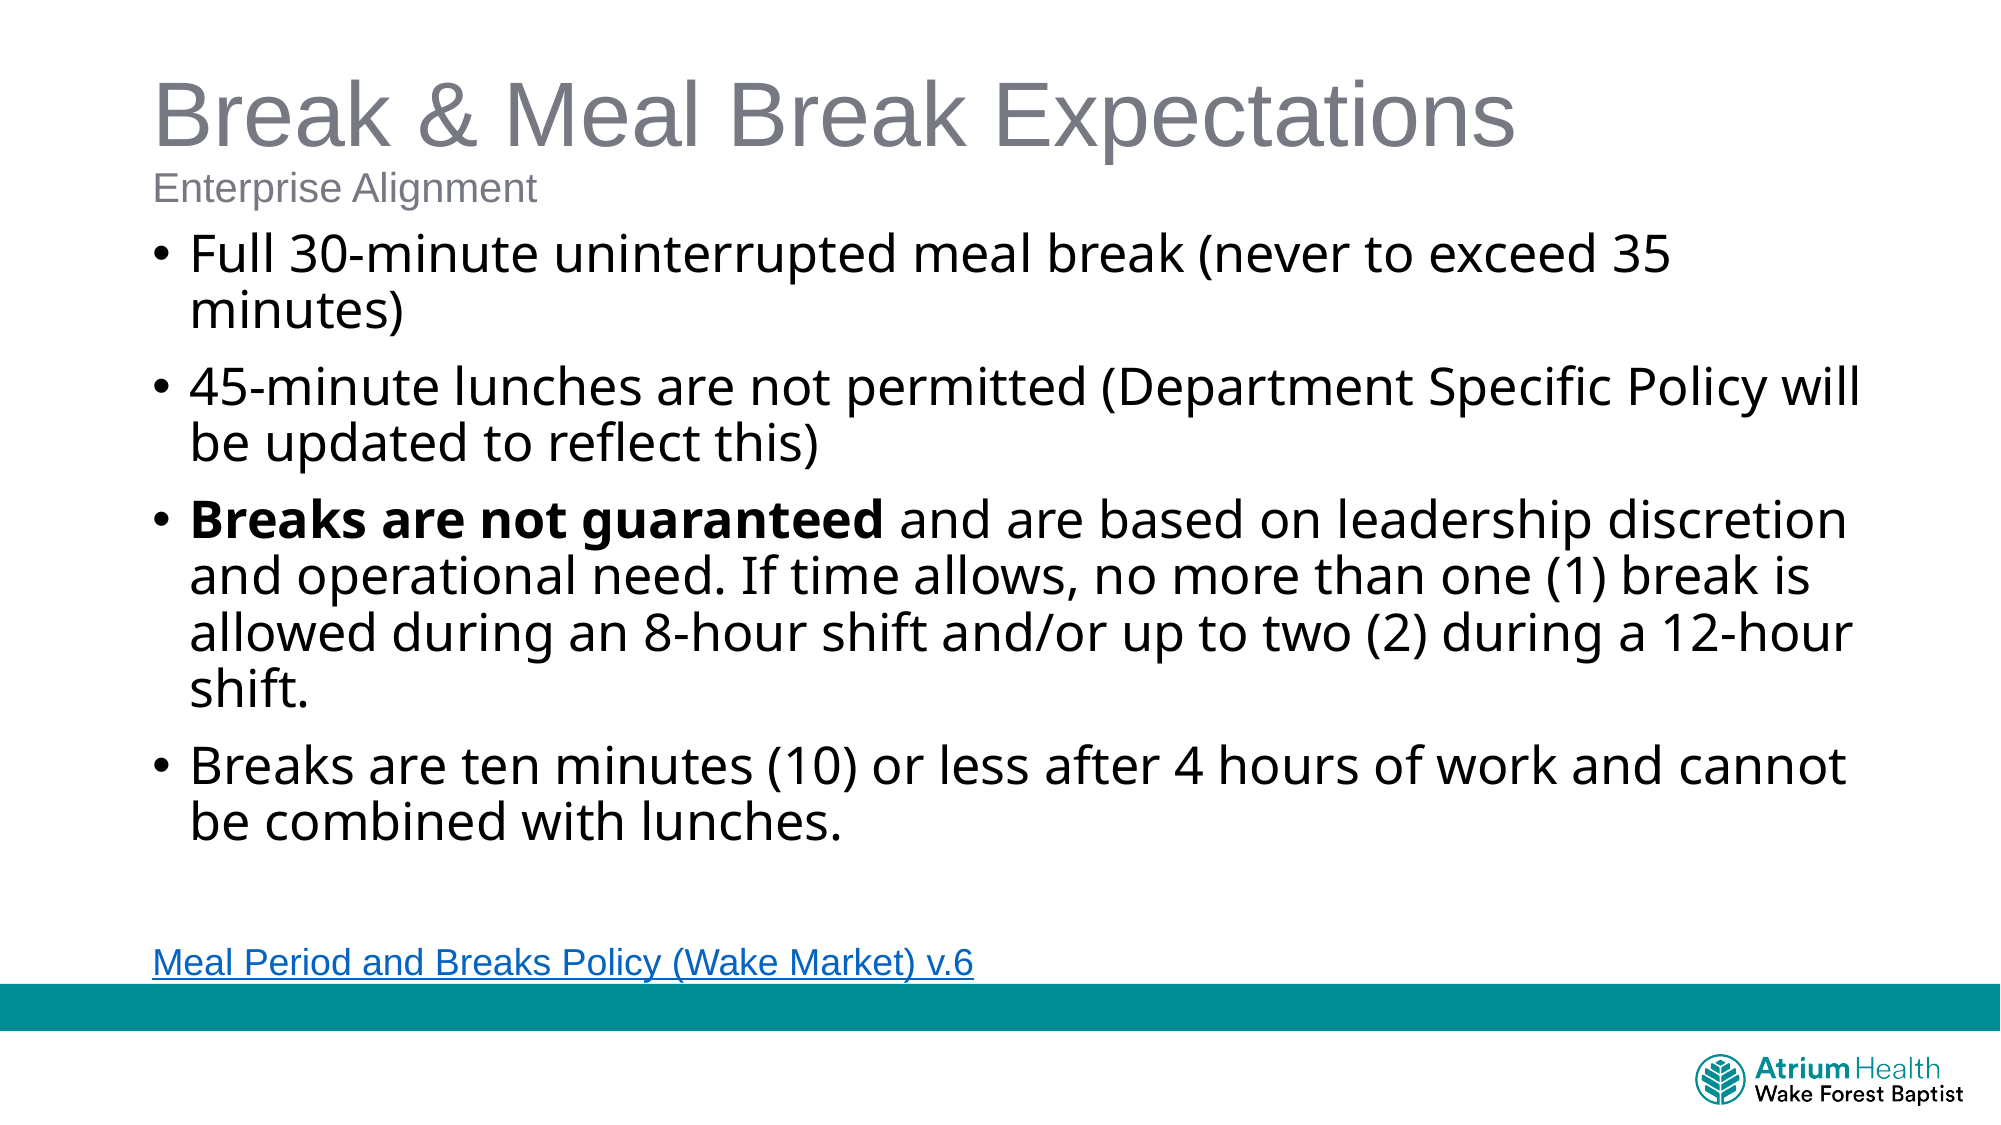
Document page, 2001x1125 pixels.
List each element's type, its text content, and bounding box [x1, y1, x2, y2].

picture [1695, 1054, 1963, 1106]
list Full 30-minute uninterrupted meal break (never to exceed 35 minutes) 45-minute lunches are not permitted (Department Specific Policy will be updated to reflect this) Breaks are not guaranteed and are based on leadership discretion and operational need. If time allows, no more than one (1) break is allowed during an 8-hour shift and/or up to two (2) during a 12-hour shift. Breaks are ten minutes (10) or less after 4 hours of work and cannot be combined with lunches. Meal Period and Breaks Policy (Wake Market) v.6 [137, 219, 1911, 868]
title Break & Meal Break Expectations Enterprise Alignment [137, 59, 1863, 219]
